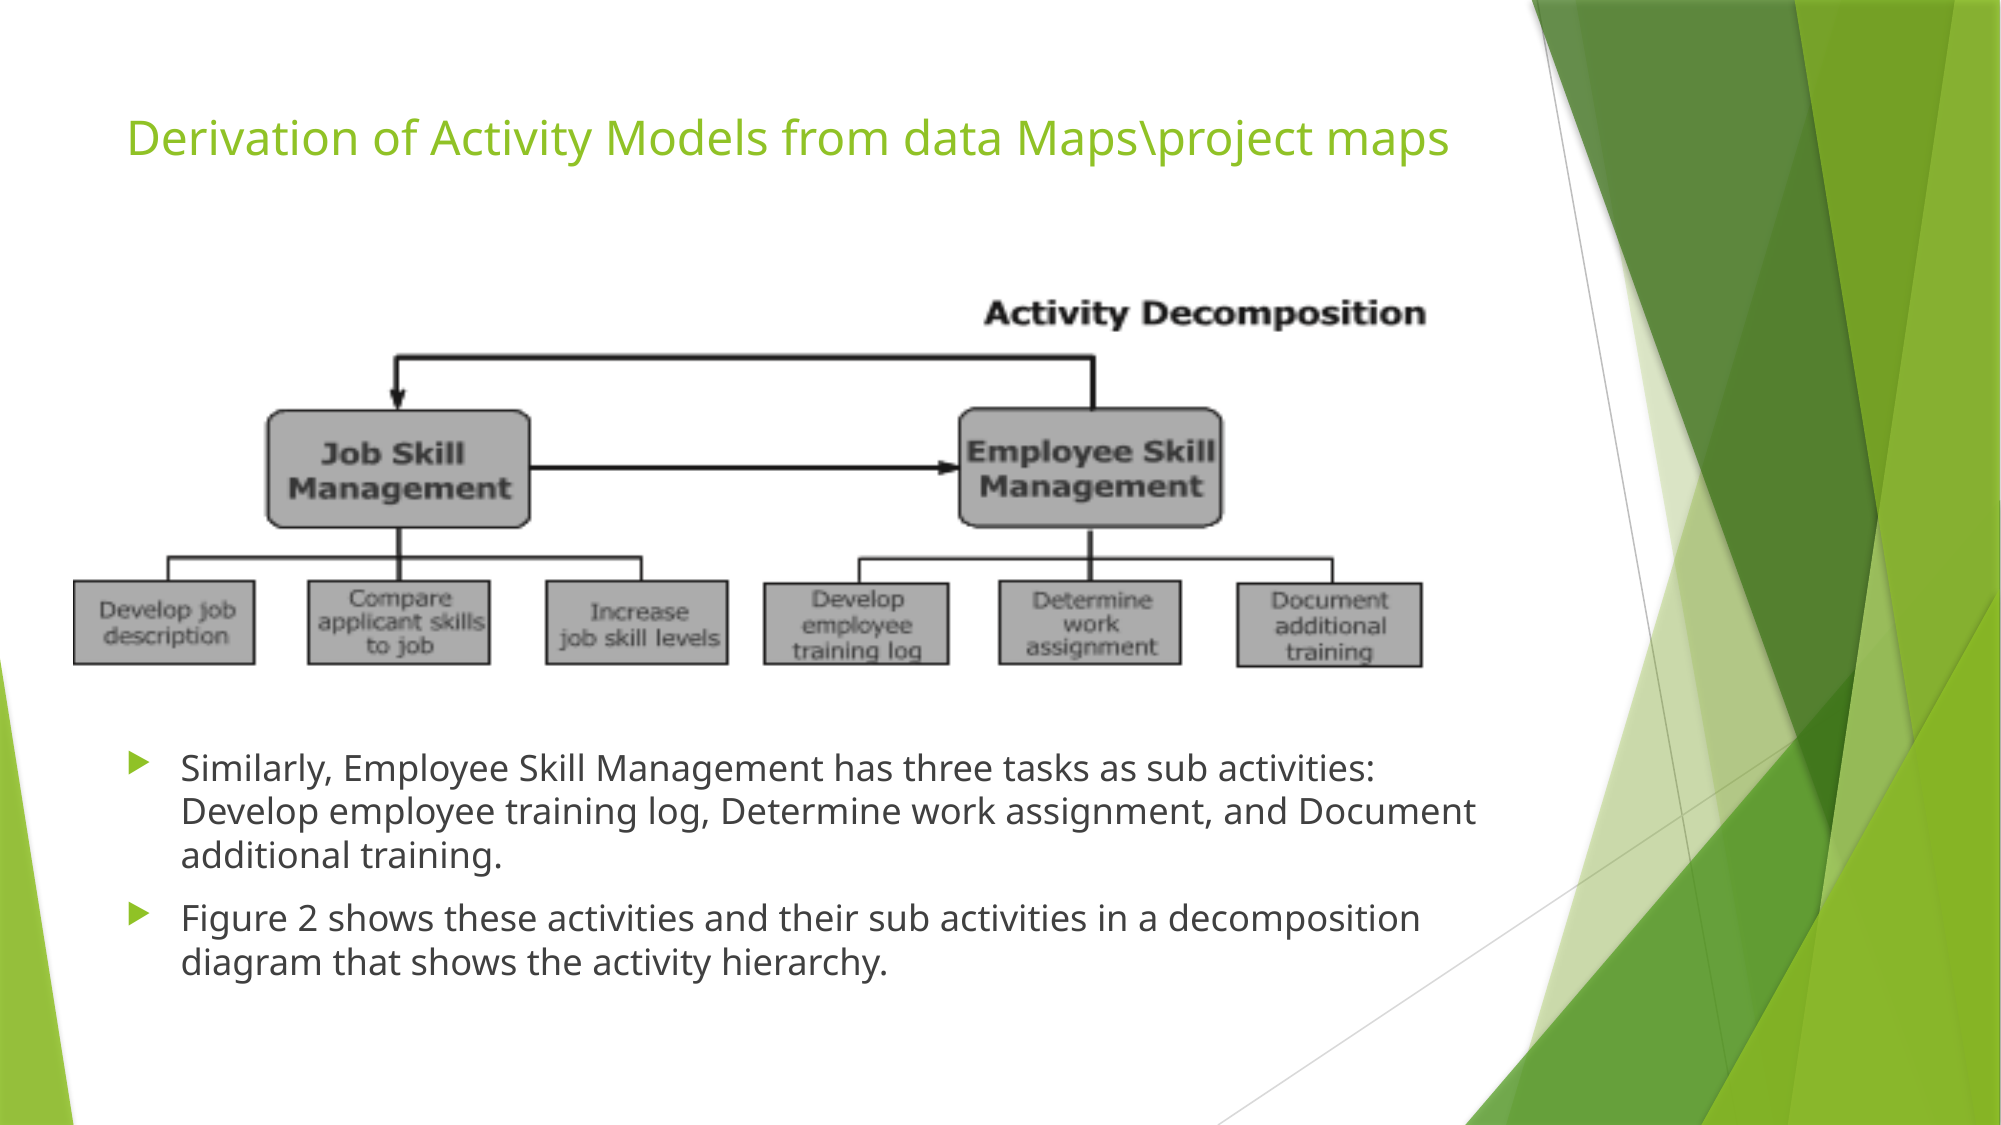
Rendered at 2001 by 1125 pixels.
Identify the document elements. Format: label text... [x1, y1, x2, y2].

picture [73, 293, 1547, 683]
list Similarly, Employee Skill Management has three tasks as sub activities: Develop employee training log, Determine work assignment, and Document additional training. Figure 2 shows these activities and their sub activities in a decomposition diagram that shows the activity hierarchy. [111, 692, 1522, 992]
title Derivation of Activity Models from data Maps\project maps [111, 99, 1522, 292]
